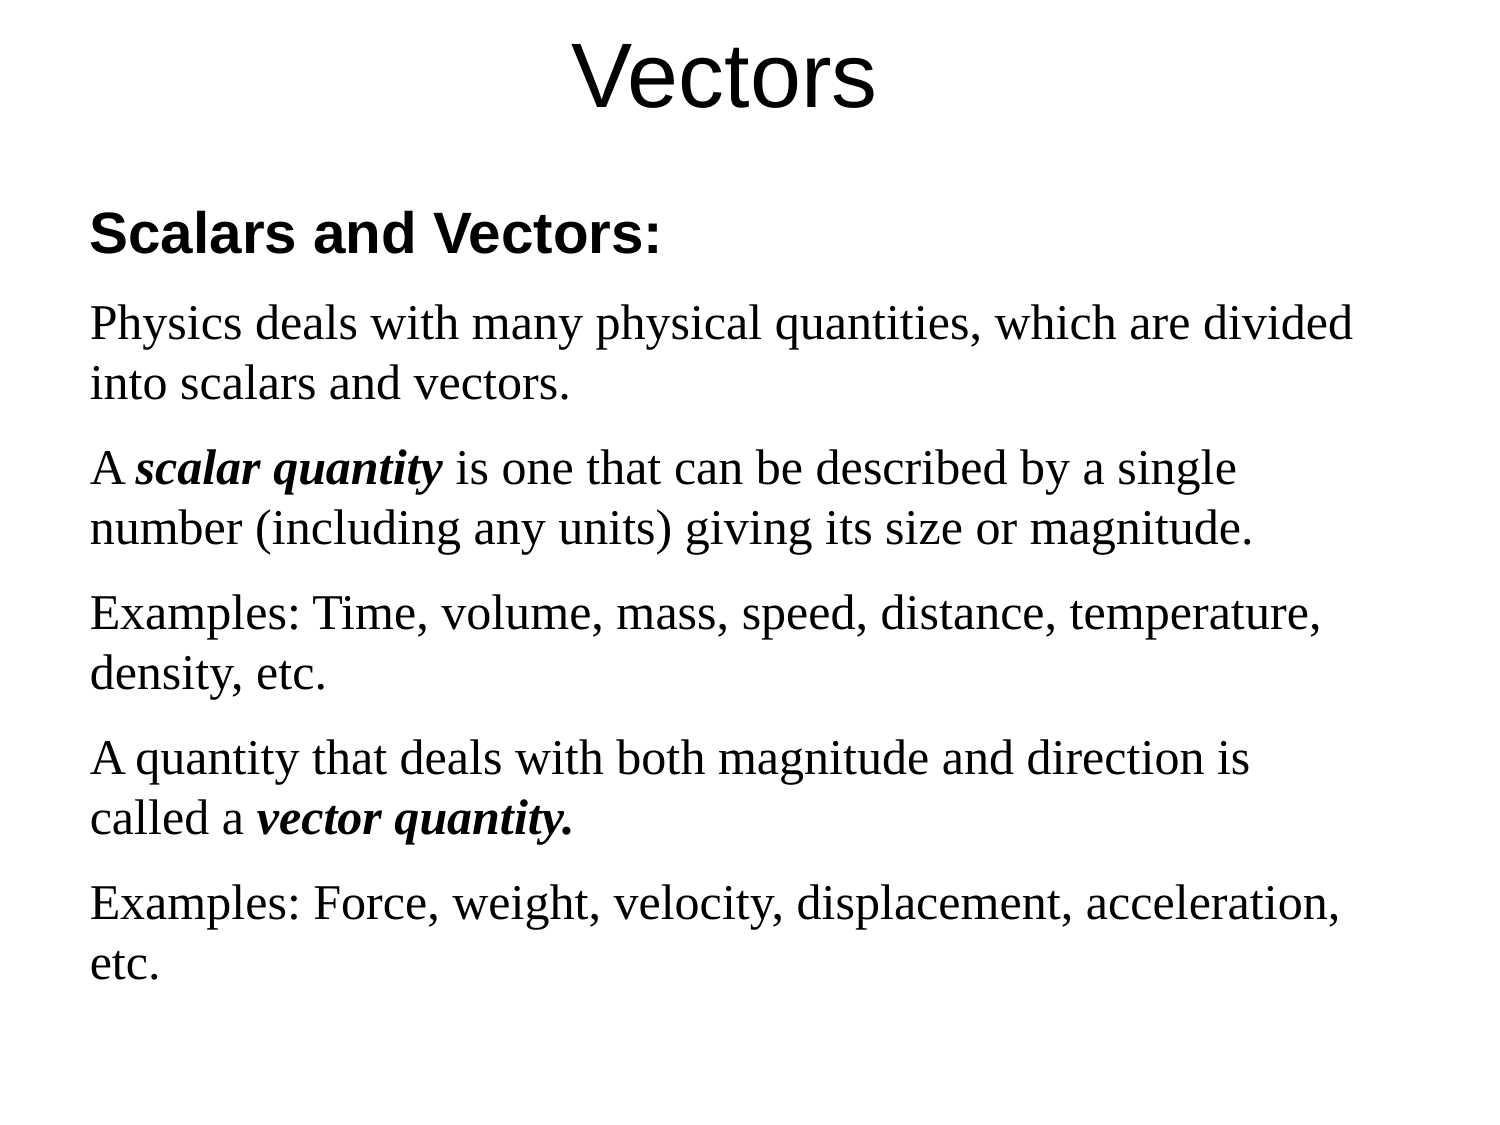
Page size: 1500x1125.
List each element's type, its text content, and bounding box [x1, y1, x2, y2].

title Vectors [99, 87, 1375, 187]
text_box Scalars and Vectors: Physics deals with many physical quantities, which are divided into scalars and vectors. A scalar quantity is one that can be described by a single number (including any units) giving its size or magnitude. Examples: Time, volume, mass, speed, distance, temperature, density, etc. A quantity that deals with both magnitude and direction is called a vector quantity. Examples: Force, weight, velocity, displacement, acceleration, etc. [75, 187, 1388, 998]
